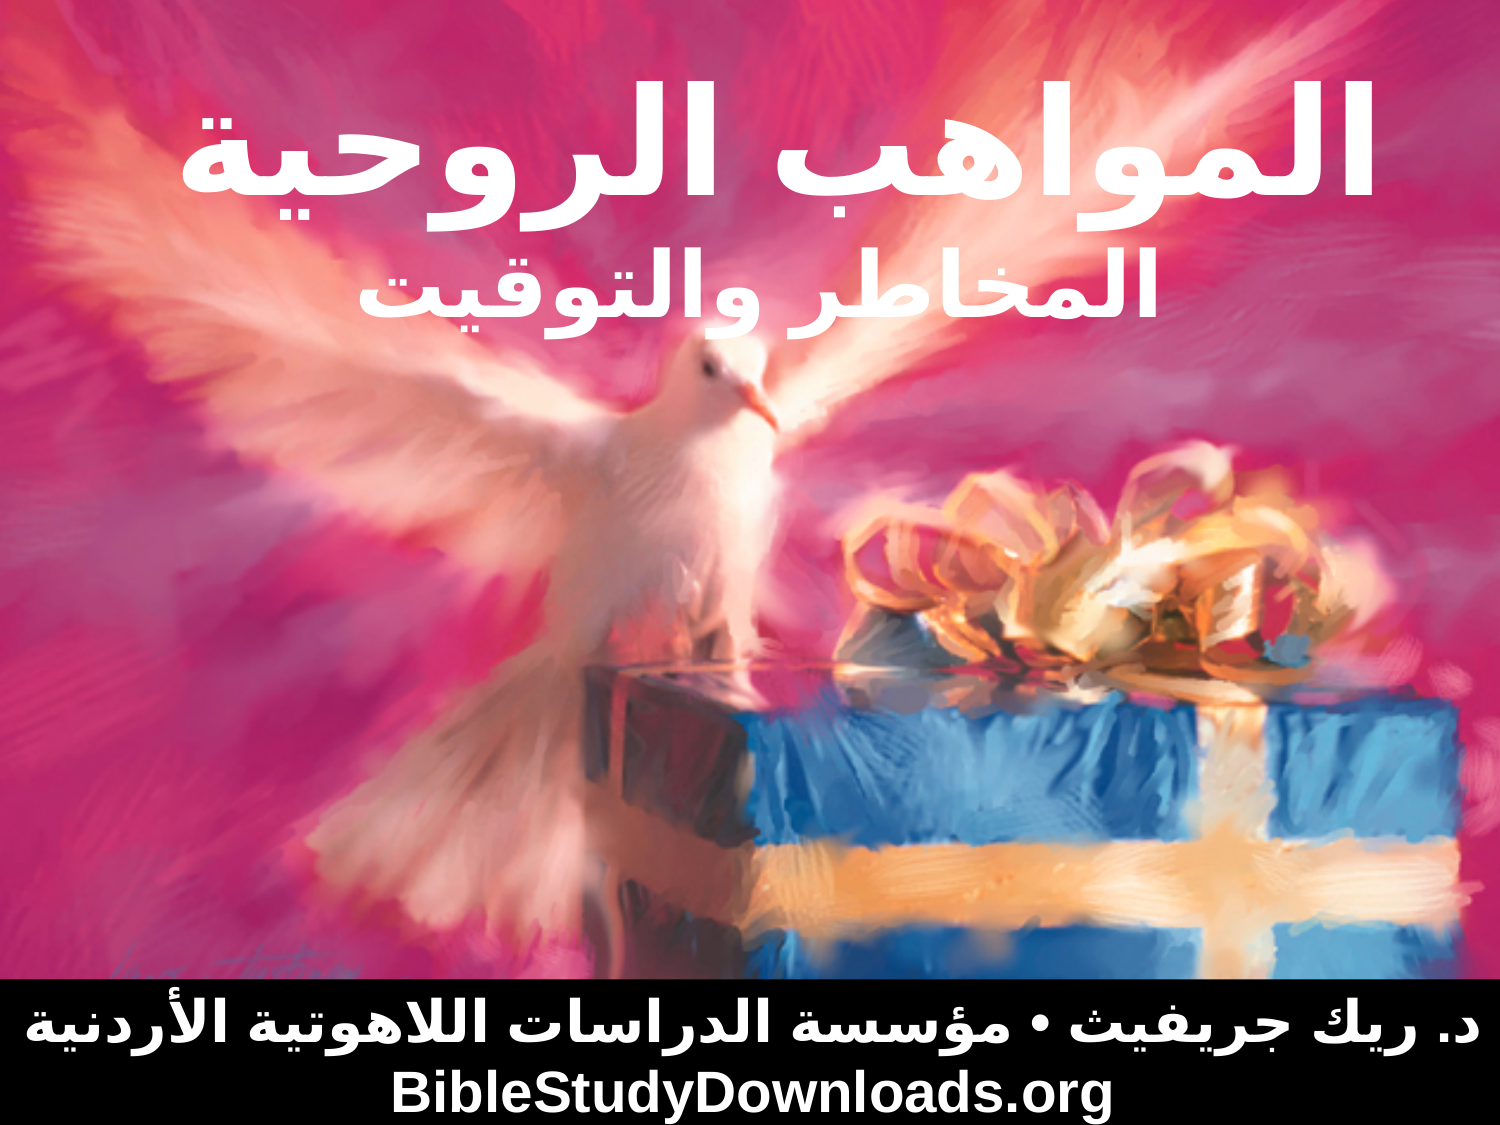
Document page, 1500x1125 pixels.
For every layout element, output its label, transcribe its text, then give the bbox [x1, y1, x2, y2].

picture [0, 0, 1500, 1067]
text_box د. ريك جريفيث • مؤسسة الدراسات اللاهوتية الأردنية BibleStudyDownloads.org [0, 1074, 1500, 1125]
